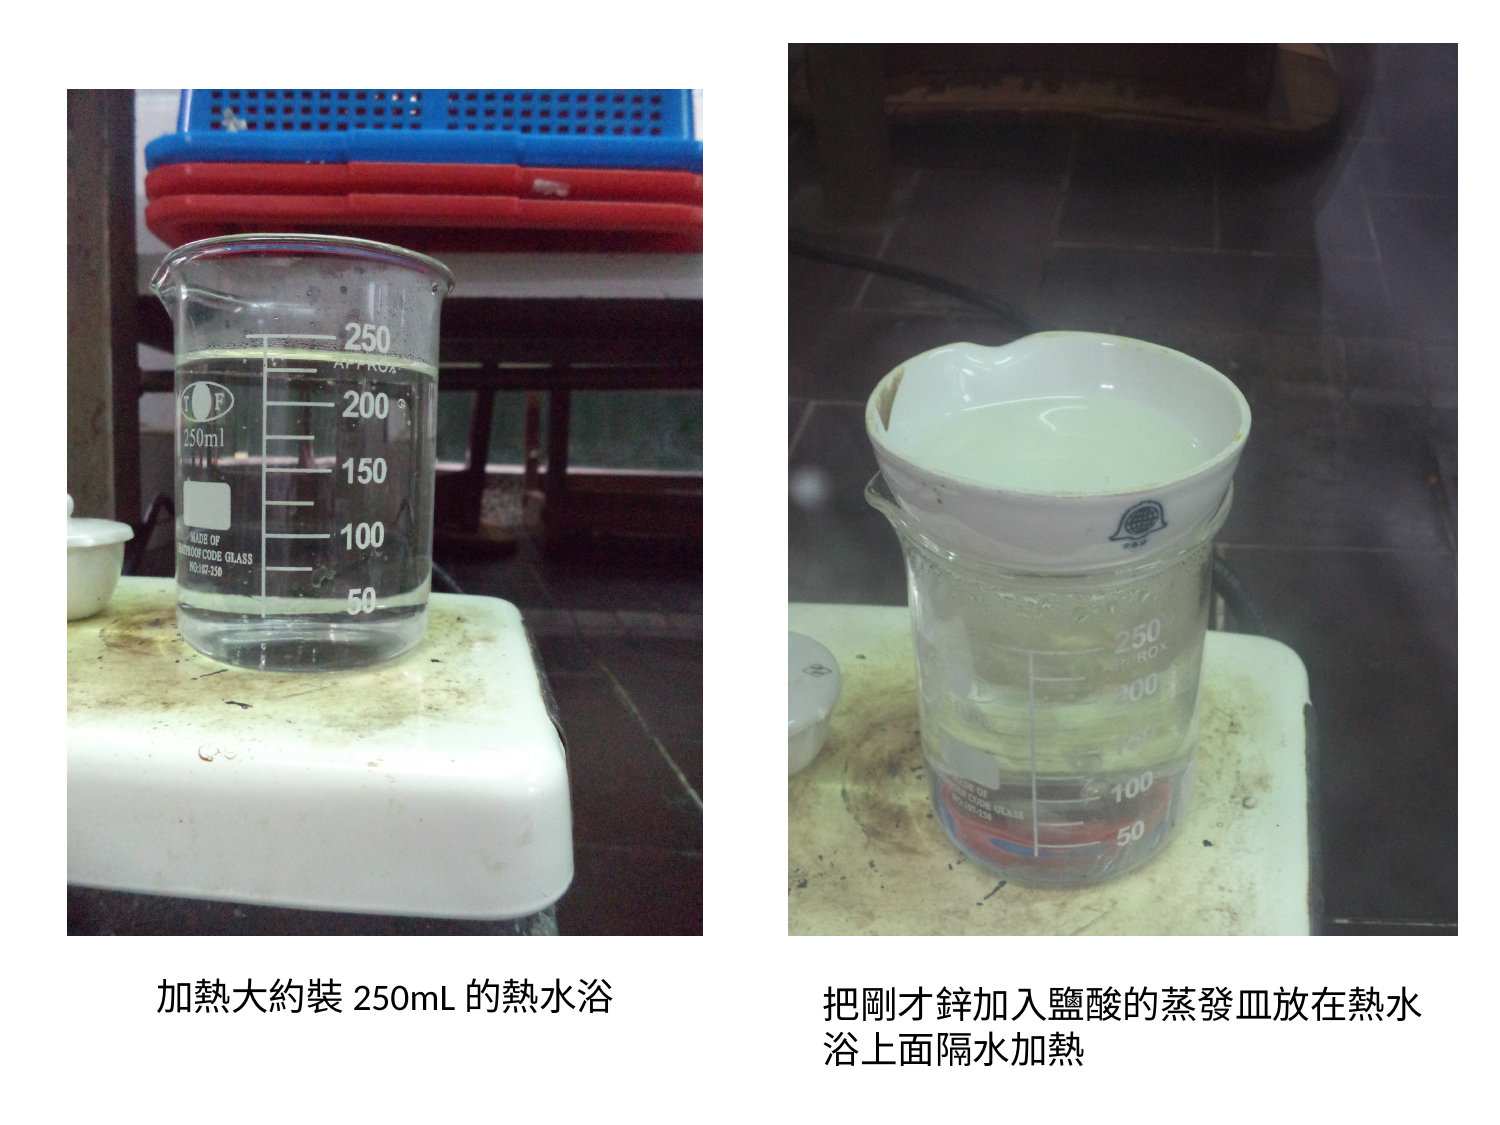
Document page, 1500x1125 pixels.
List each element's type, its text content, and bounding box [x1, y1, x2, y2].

text_box 把剛才鋅加入鹽酸的蒸發皿放在熱水 浴上面隔水加熱 [807, 973, 1438, 1078]
picture [67, 89, 703, 936]
picture [788, 43, 1458, 936]
text_box 加熱大約裝250mL的熱水浴 [141, 965, 629, 1026]
